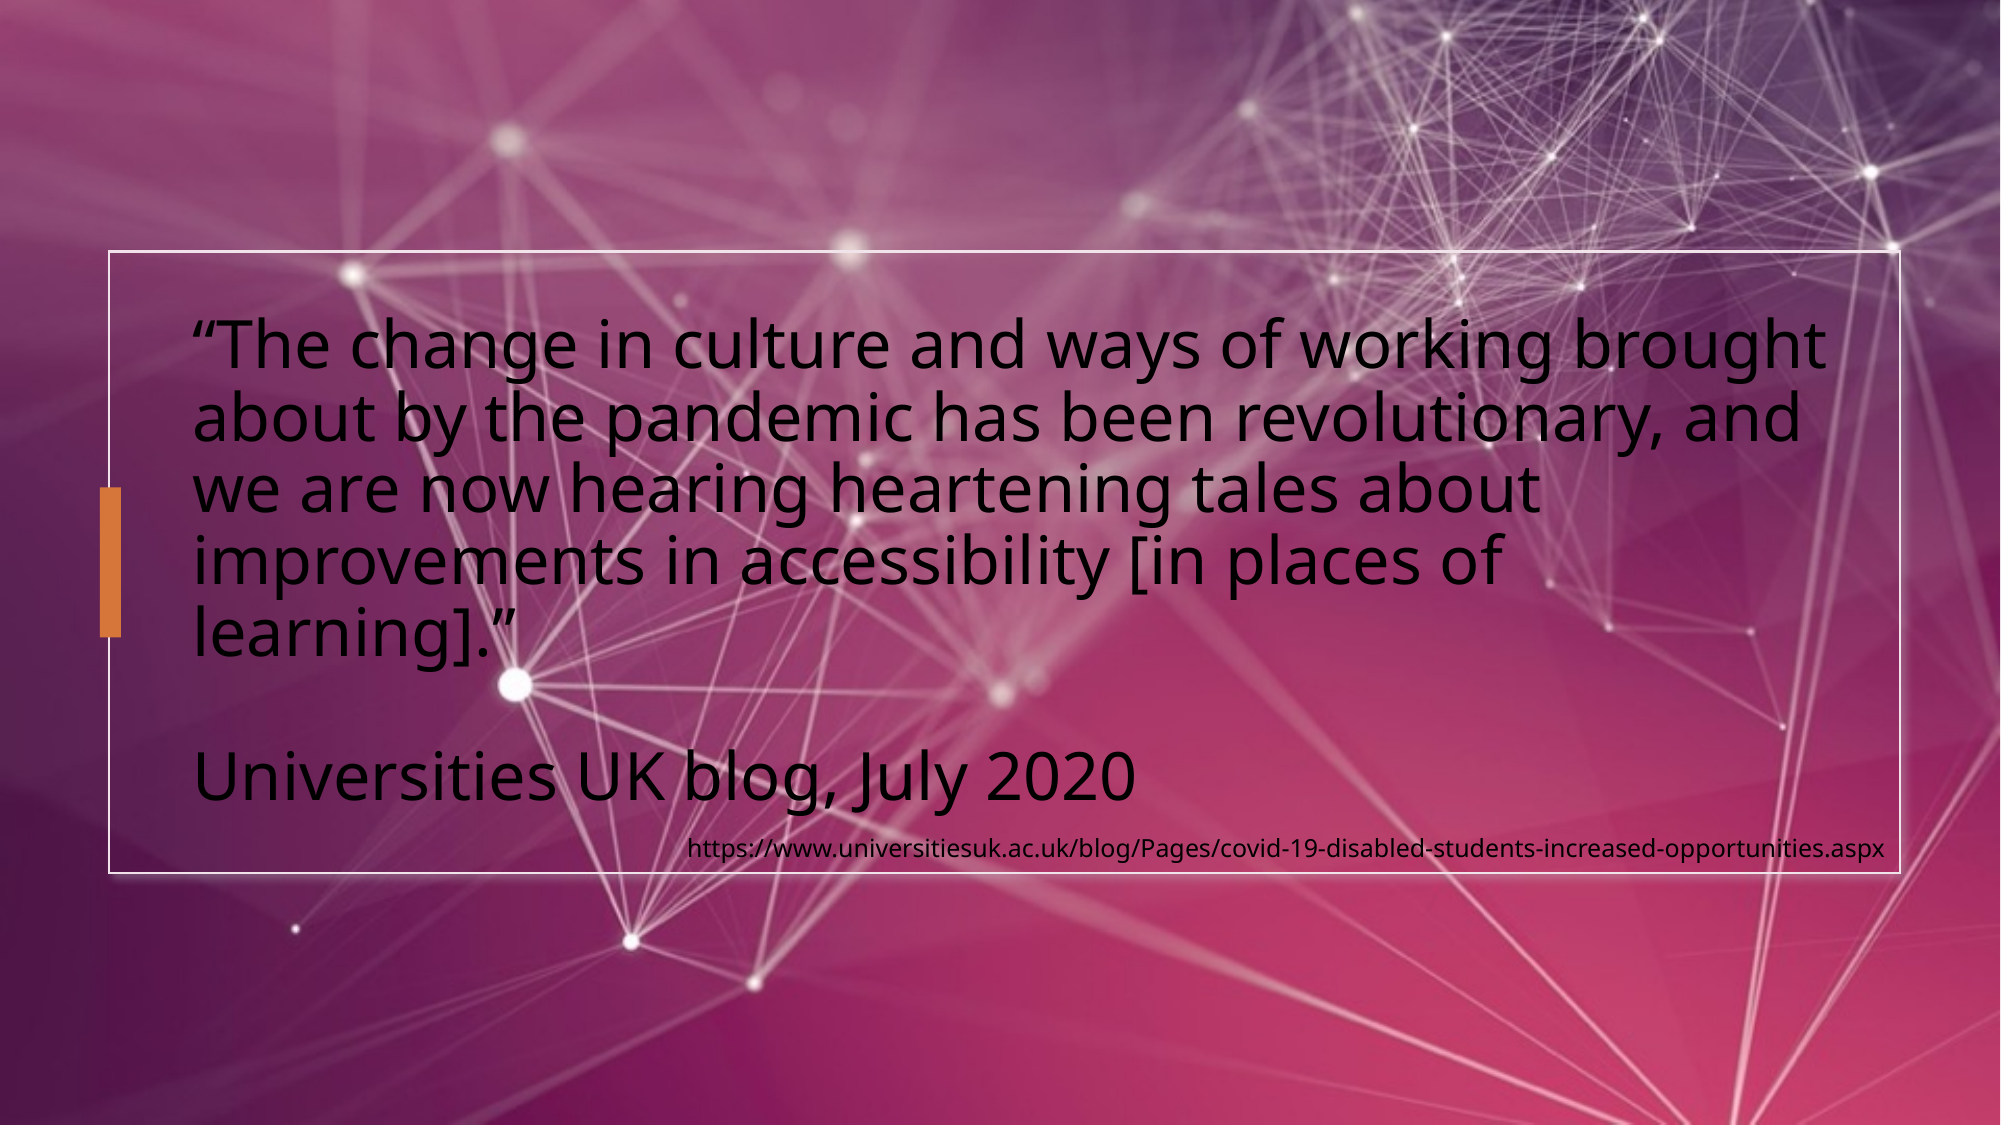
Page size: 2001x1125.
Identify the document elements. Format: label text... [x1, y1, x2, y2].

picture [0, 0, 2001, 1125]
text_box https://www.universitiesuk.ac.uk/blog/Pages/covid-19-disabled-students-increased-opportunities.aspx [196, 824, 1902, 870]
title “The change in culture and ways of working brought about by the pandemic has been revolutionary, and we are now hearing heartening tales about improvements in accessibility [in places of learning].” Universities UK blog, July 2020 [176, 318, 1847, 809]
